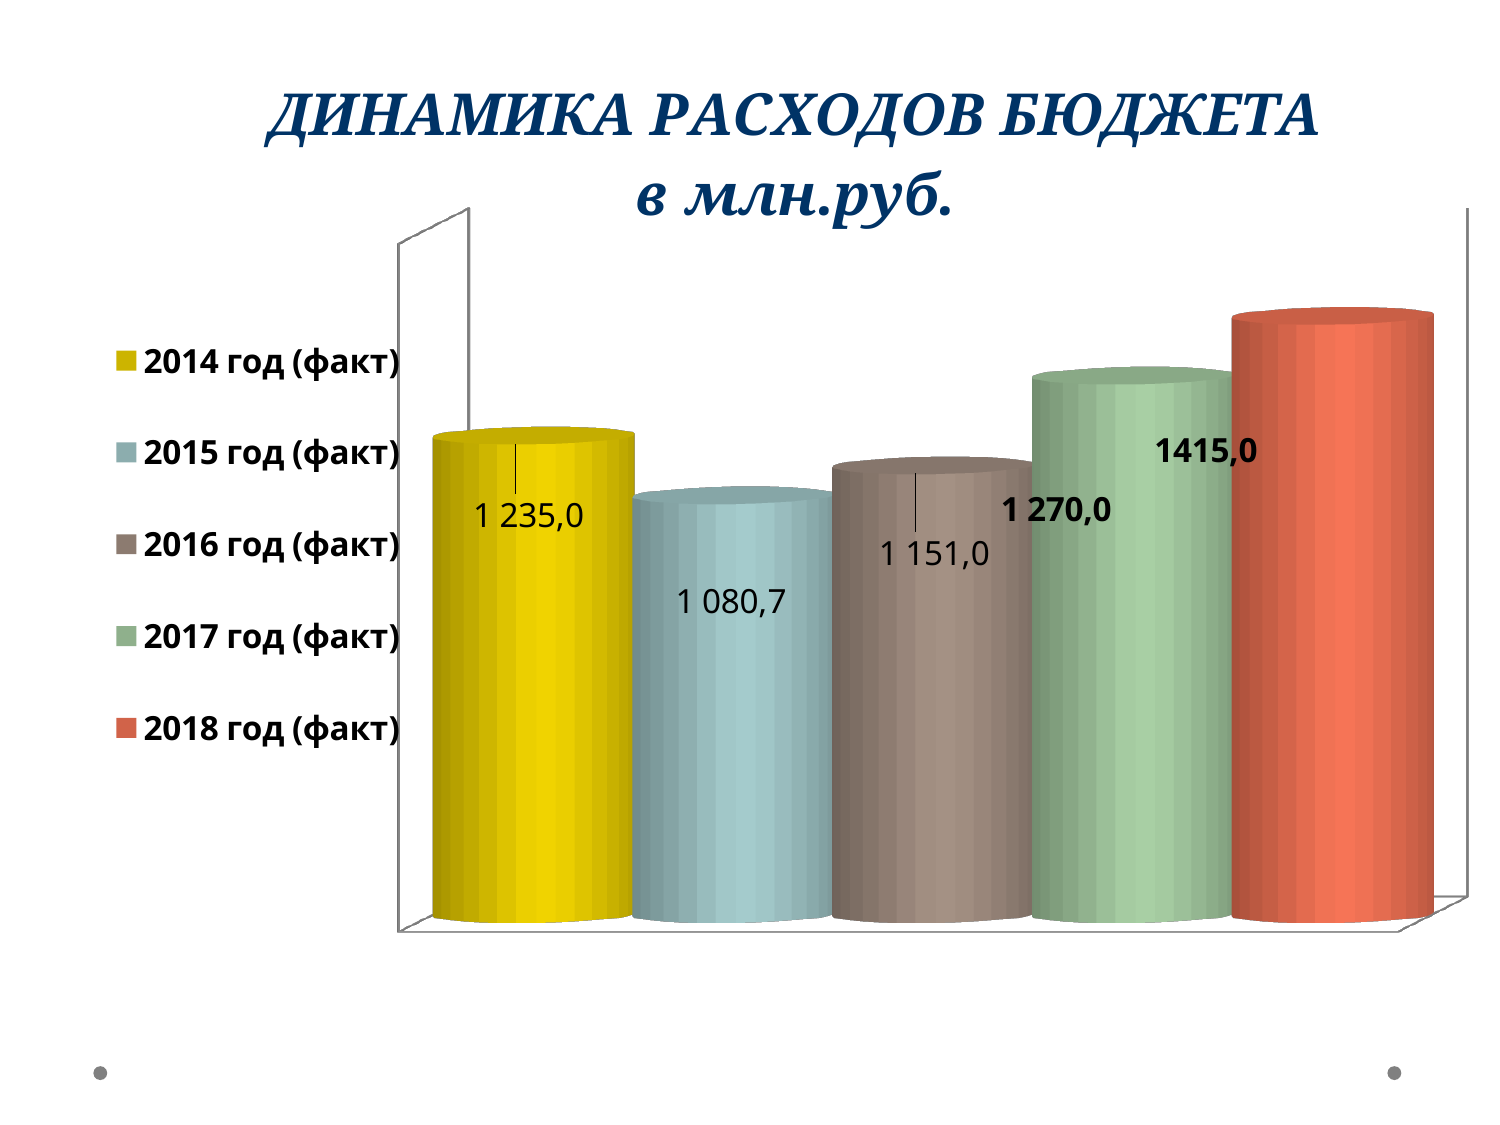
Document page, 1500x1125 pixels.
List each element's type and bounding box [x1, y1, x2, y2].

chart [52, 54, 1471, 1071]
